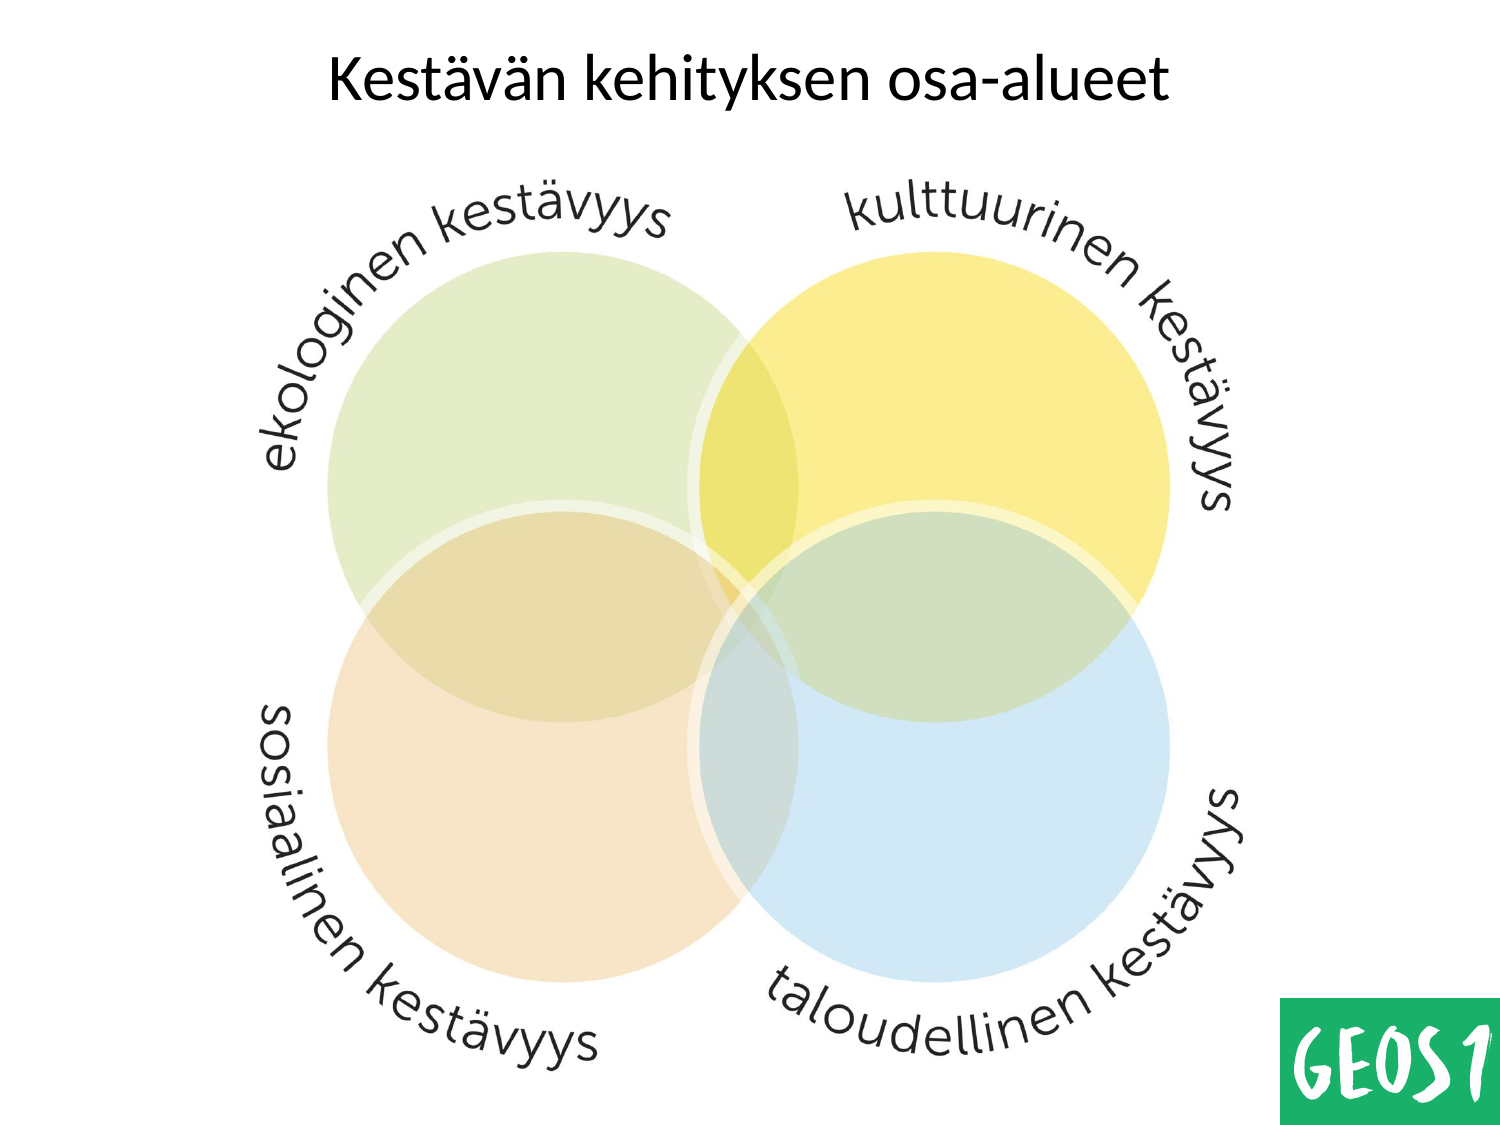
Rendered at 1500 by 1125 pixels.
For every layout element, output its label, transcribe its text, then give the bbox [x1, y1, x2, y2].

picture [1279, 998, 1500, 1125]
title Kestävän kehityksen osa-alueet [75, 45, 1425, 263]
picture [234, 157, 1266, 1080]
